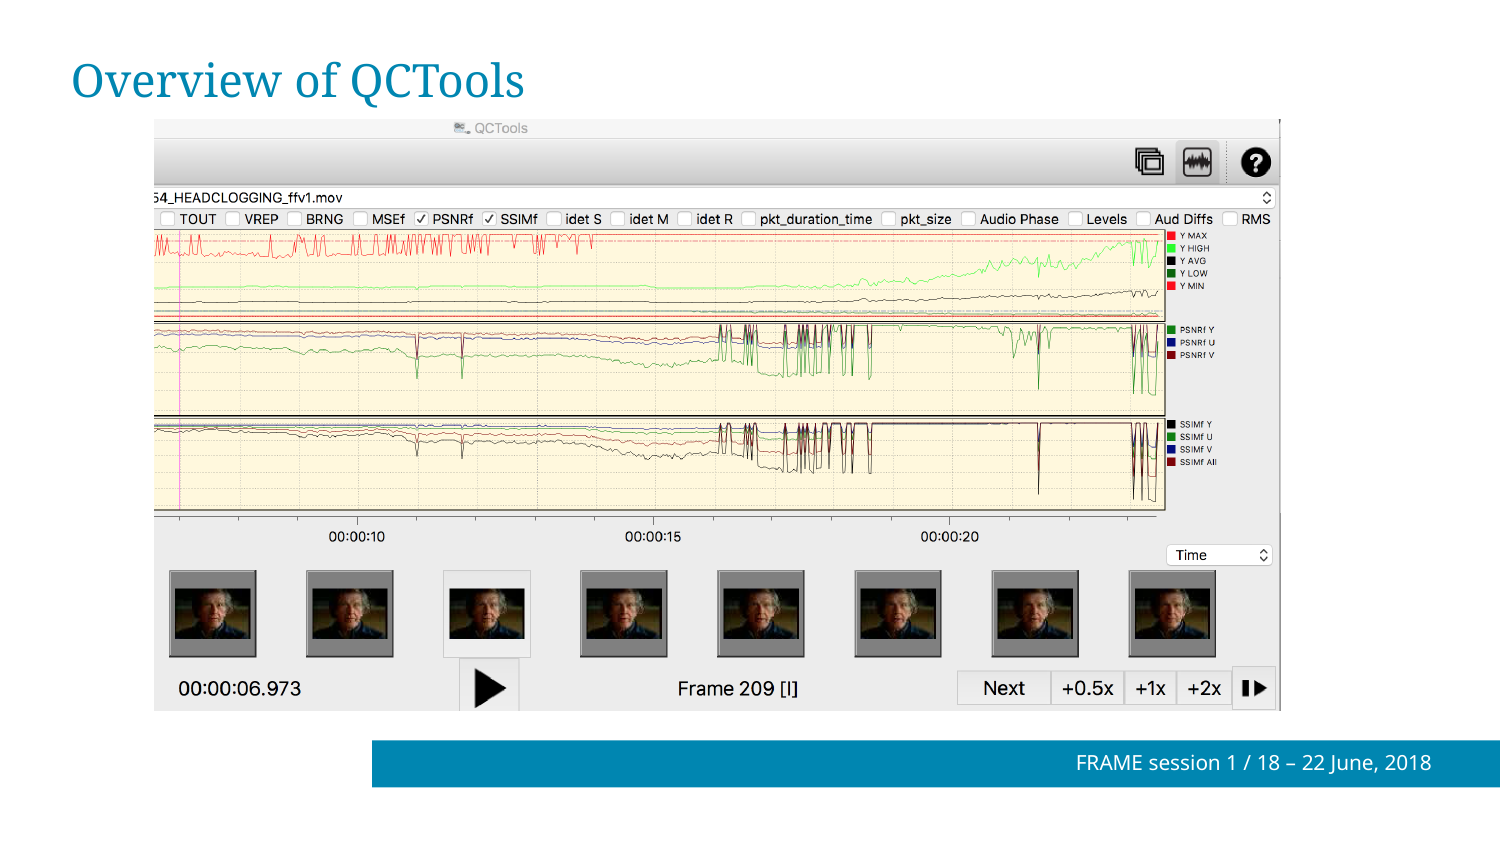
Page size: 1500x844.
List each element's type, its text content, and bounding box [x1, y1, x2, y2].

footer FRAME session 1 / 18 – 22 June, 2018 [931, 747, 1447, 777]
title Overview of QCTools [70, 35, 1429, 108]
picture [153, 119, 1282, 712]
